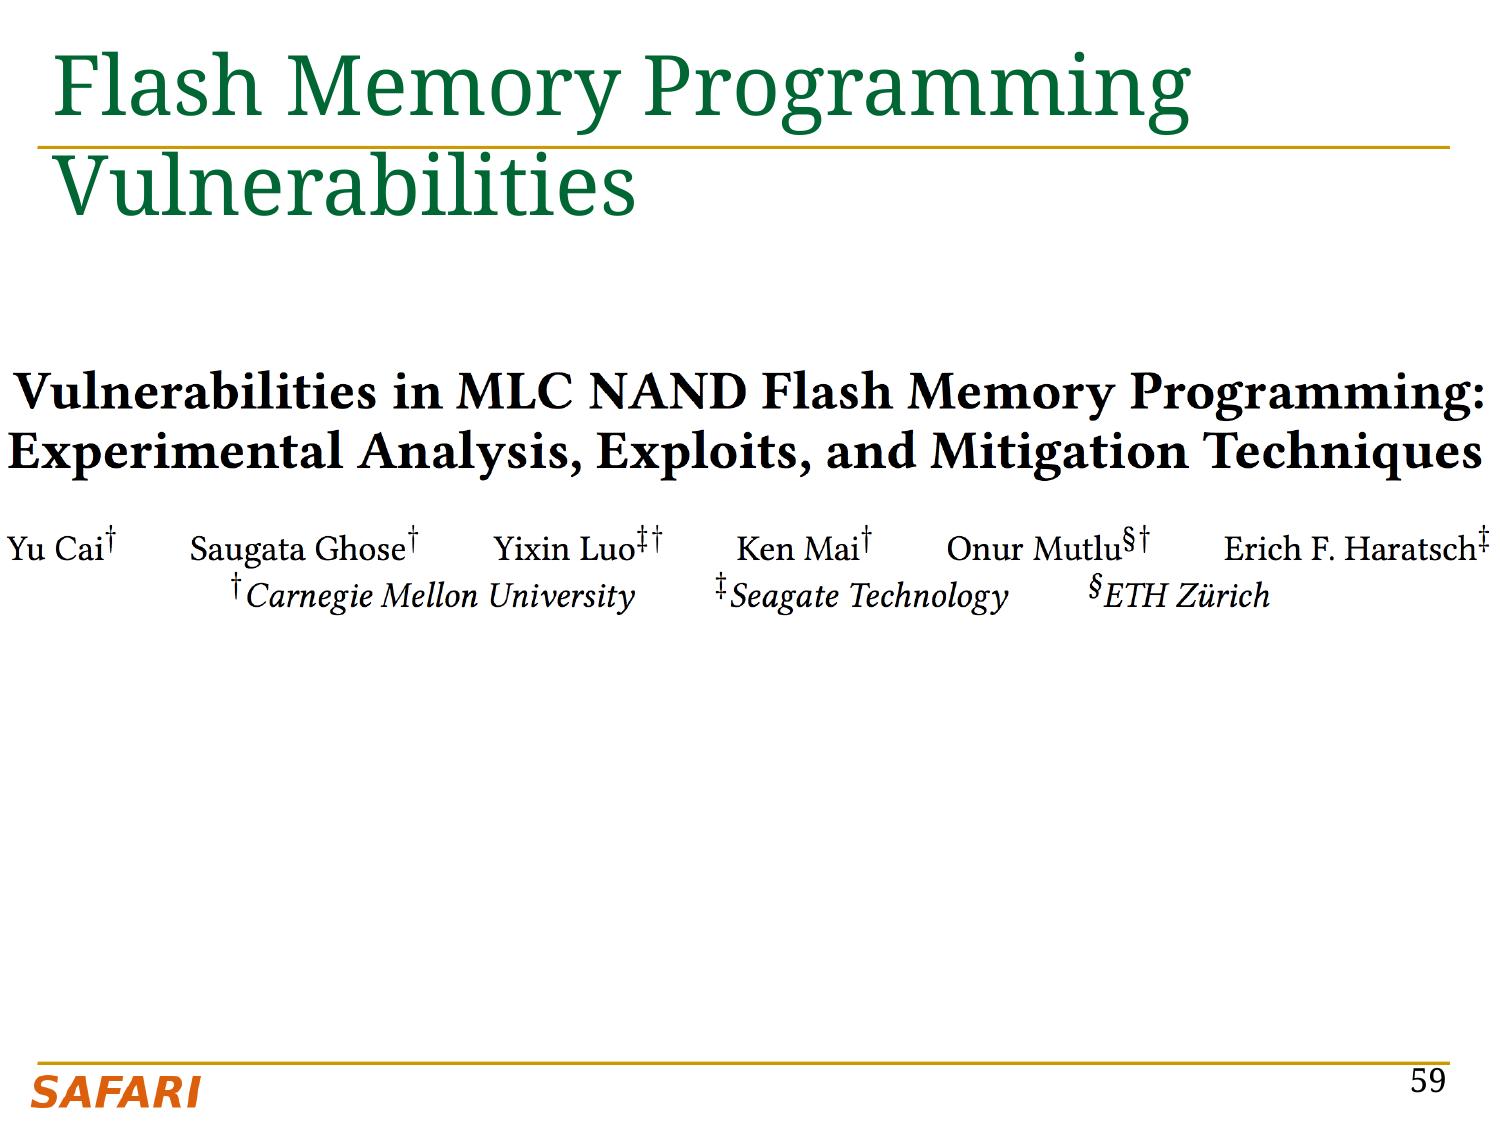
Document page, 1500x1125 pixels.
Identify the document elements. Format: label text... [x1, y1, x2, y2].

picture [0, 516, 1500, 622]
picture [29, 1066, 207, 1118]
title Flash Memory Programming Vulnerabilities [37, 24, 1500, 200]
slide_number 59 [1111, 1036, 1462, 1112]
picture [0, 357, 1500, 492]
